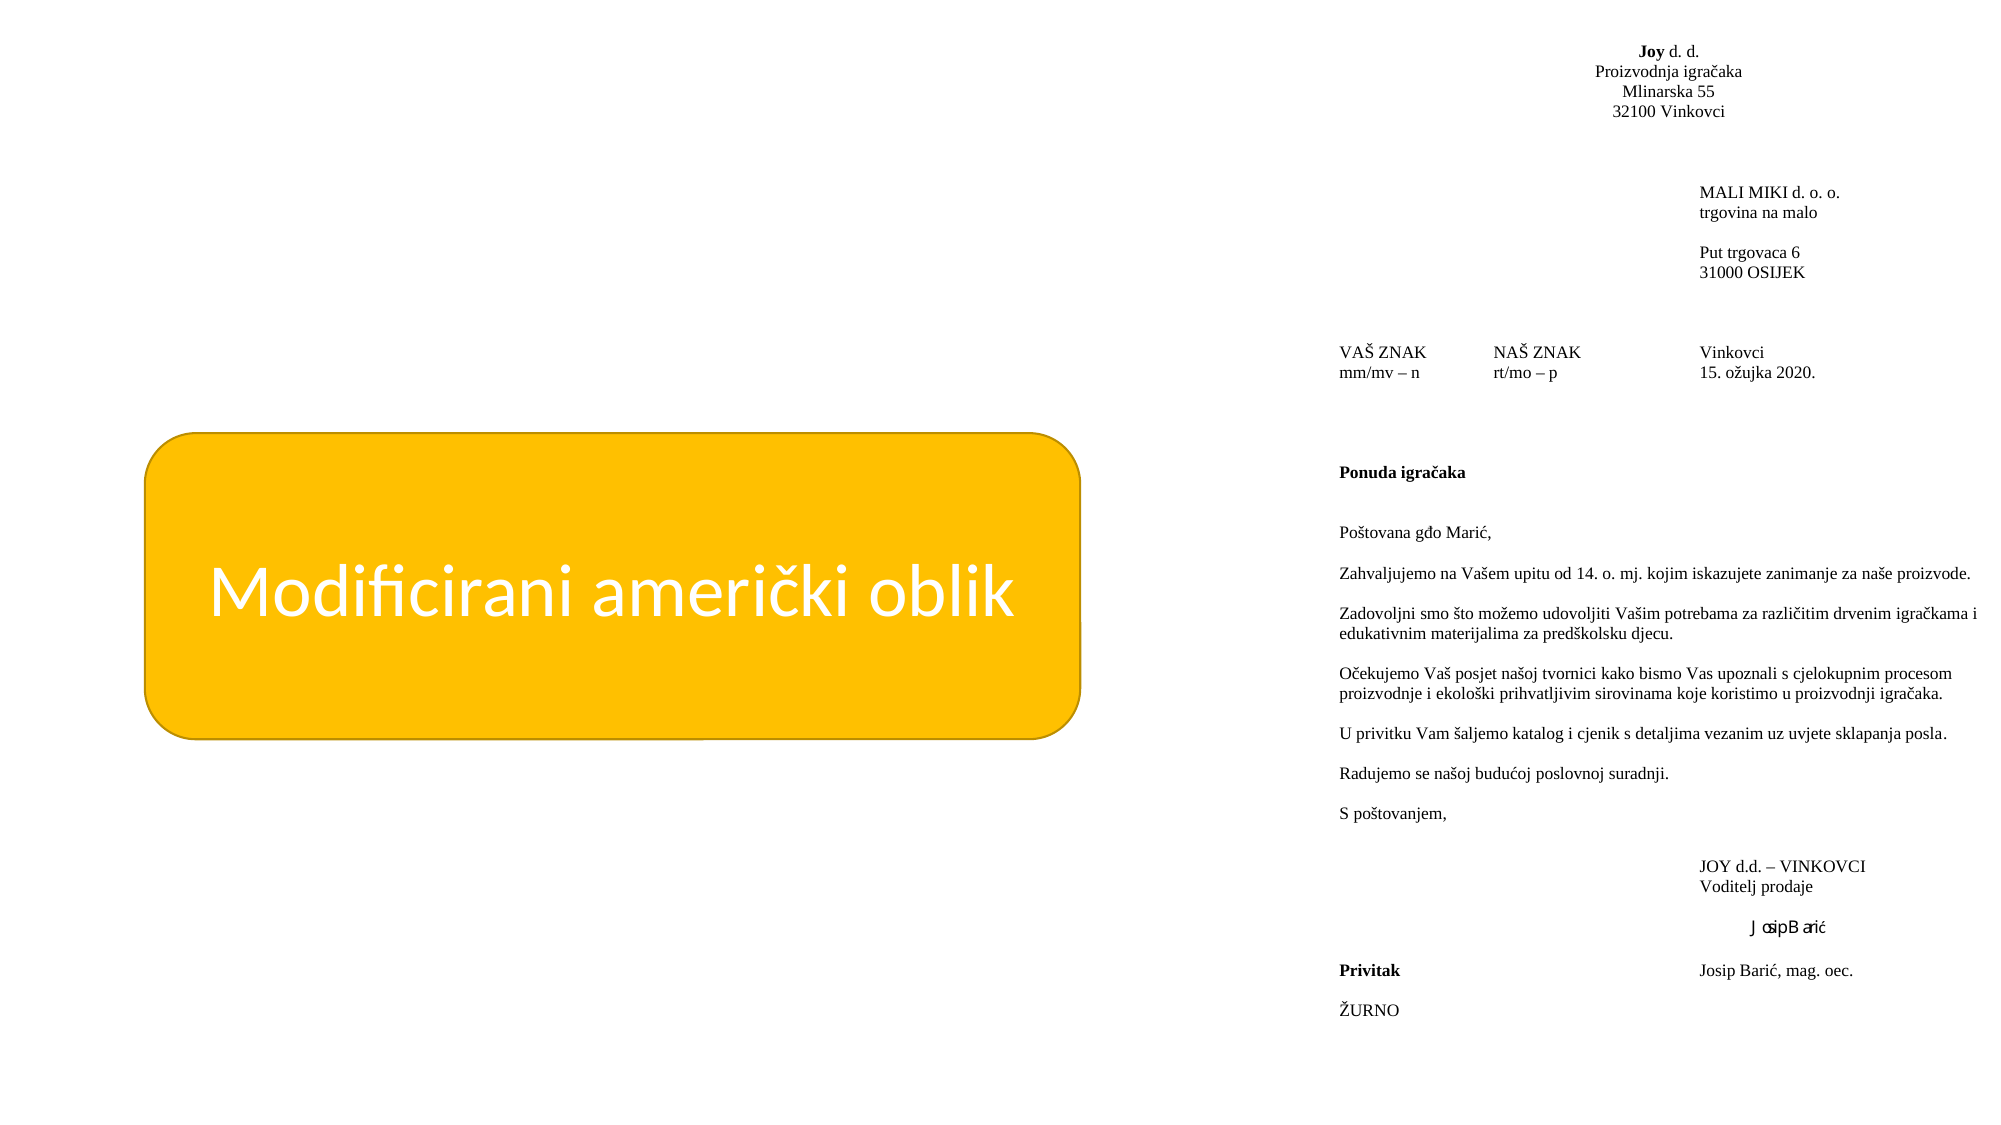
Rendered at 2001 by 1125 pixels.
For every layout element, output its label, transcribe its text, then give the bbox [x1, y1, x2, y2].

text_box Modificirani američki oblik [143, 432, 1082, 741]
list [1339, 41, 2000, 1054]
